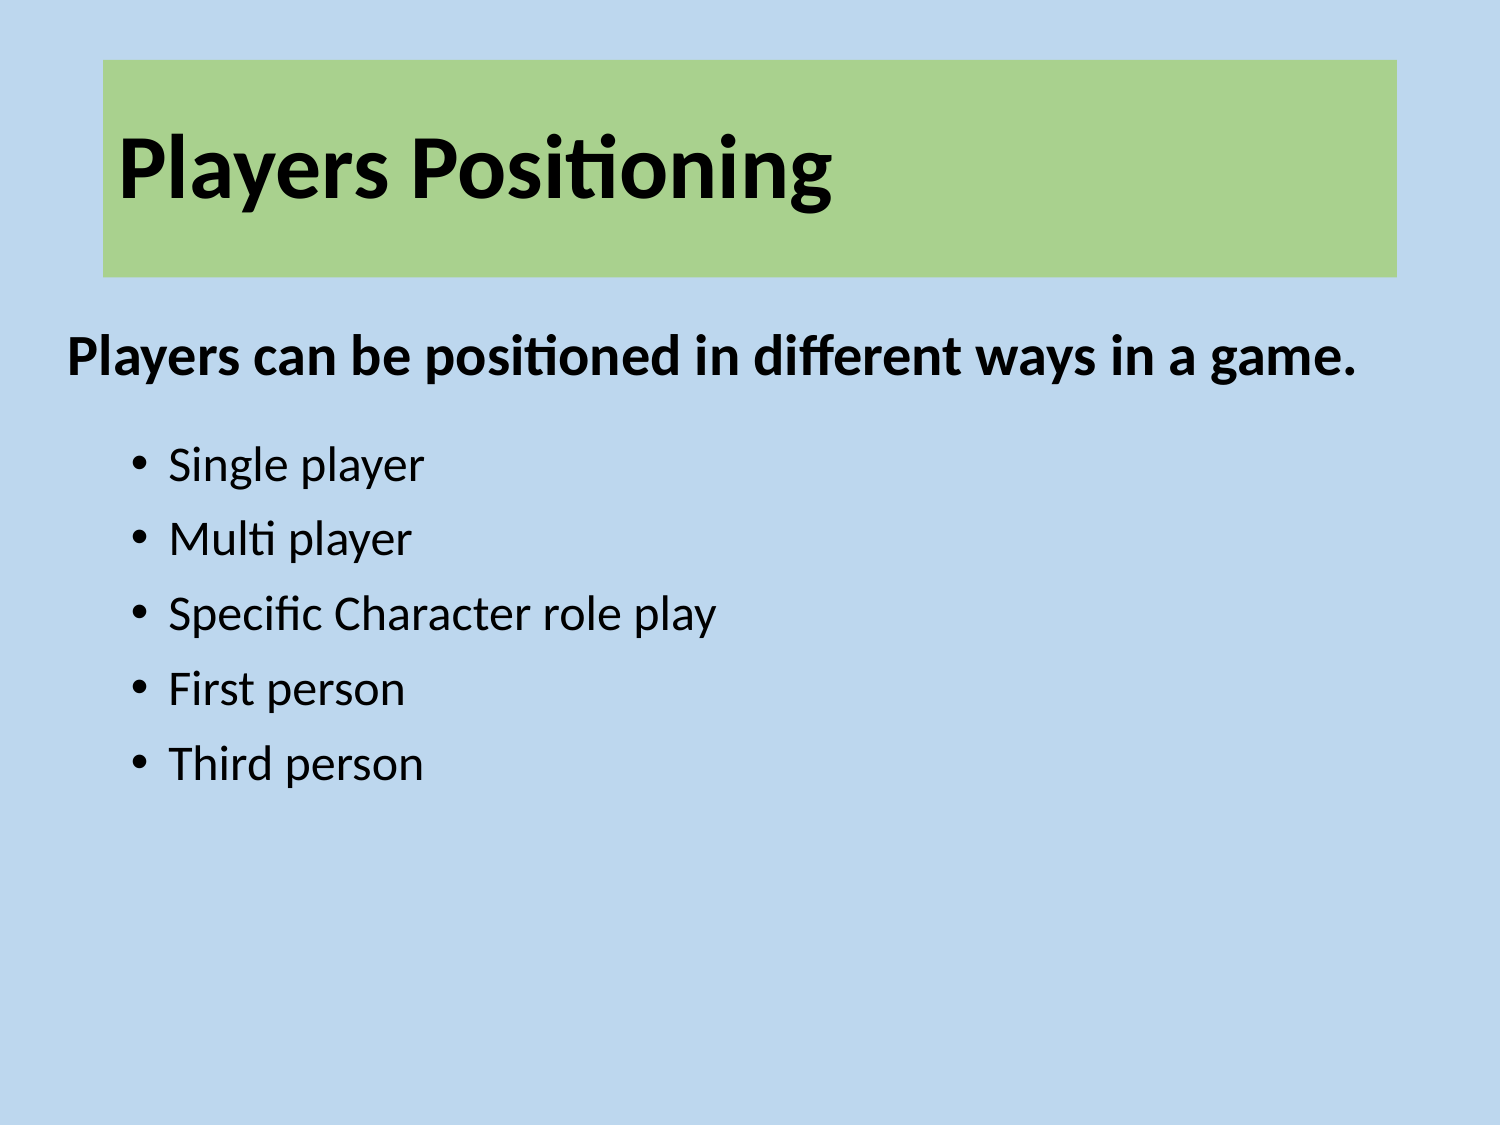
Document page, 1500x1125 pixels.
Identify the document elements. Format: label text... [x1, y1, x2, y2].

text_box Players can be positioned in different ways in a game. [53, 309, 1424, 395]
title Players Positioning [103, 59, 1397, 278]
list Single player Multi player Specific Character role play First person Third person [115, 430, 1217, 840]
